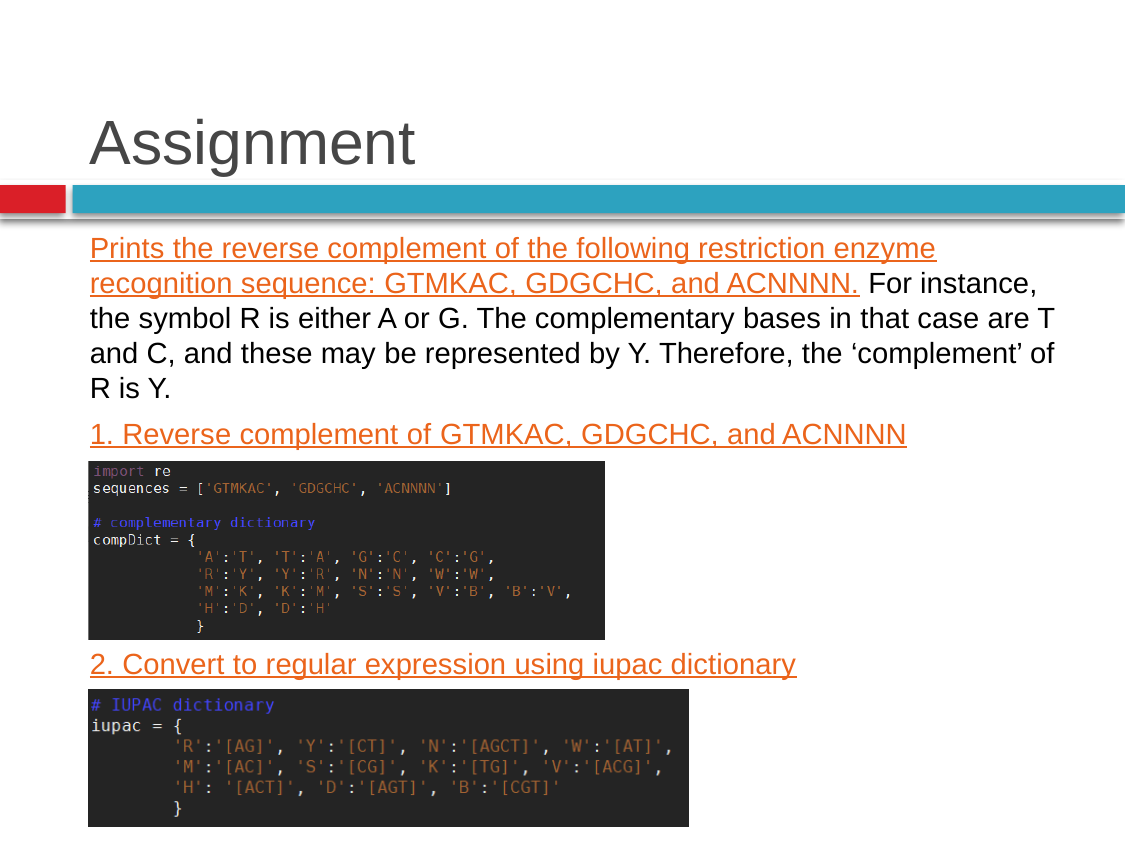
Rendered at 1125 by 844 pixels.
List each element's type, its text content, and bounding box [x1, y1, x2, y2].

list Prints the reverse complement of the following restriction enzyme recognition sequence: GTMKAC, GDGCHC, and ACNNNN. For instance, the symbol R is either A or G. The complementary bases in that case are T and C, and these may be represented by Y. Therefore, the ‘complement’ of R is Y. 1. Reverse complement of GTMKAC, GDGCHC, and ACNNNN 2. Convert to regular expression using iupac dictionary [75, 221, 1079, 759]
picture [88, 461, 605, 641]
picture [88, 689, 689, 827]
title Assignment [75, 19, 1079, 185]
